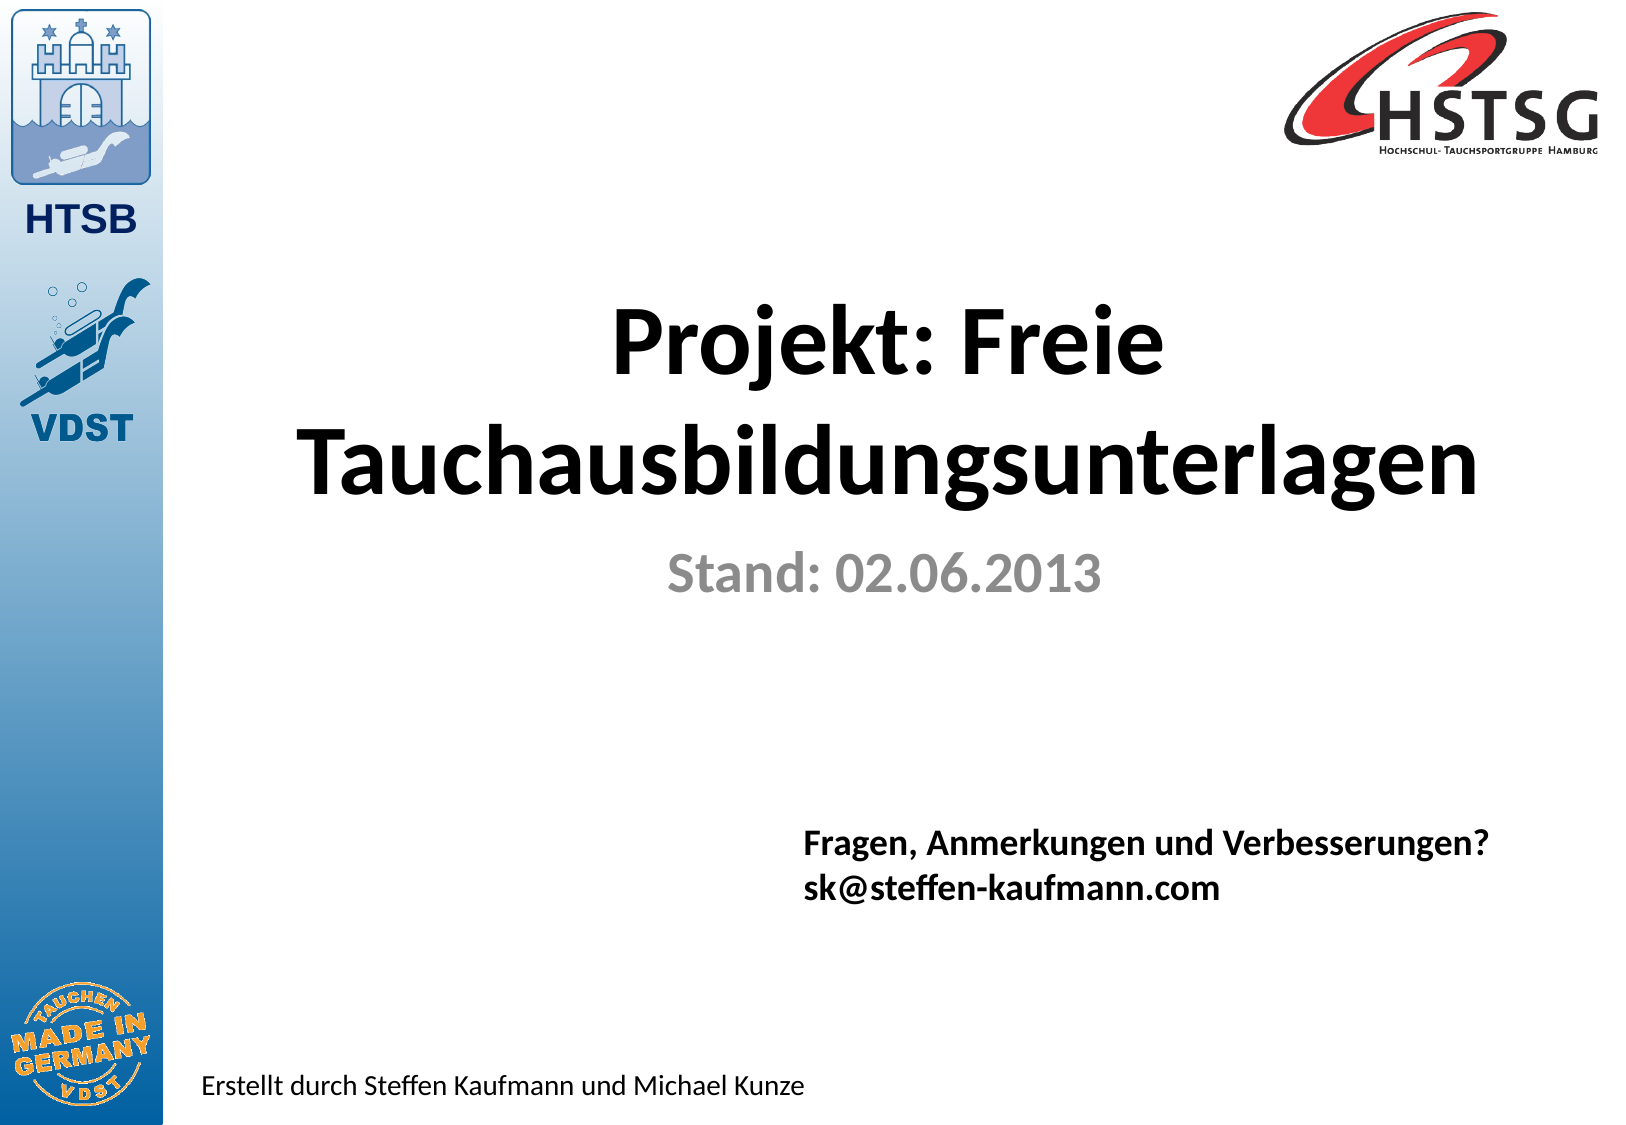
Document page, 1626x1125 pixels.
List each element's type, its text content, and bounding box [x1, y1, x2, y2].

title Projekt: Freie Tauchausbildungsunterlagen [198, 267, 1580, 509]
text_box Fragen, Anmerkungen und Verbesserungen? sk@steffen-kaufmann.com [788, 810, 1510, 916]
picture [11, 982, 150, 1106]
picture [20, 278, 151, 442]
picture [1284, 12, 1598, 154]
subtitle Stand: 02.06.2013 [316, 527, 1454, 646]
footer Erstellt durch Steffen Kaufmann und Michael Kunze [186, 1058, 1203, 1100]
picture [11, 9, 151, 185]
